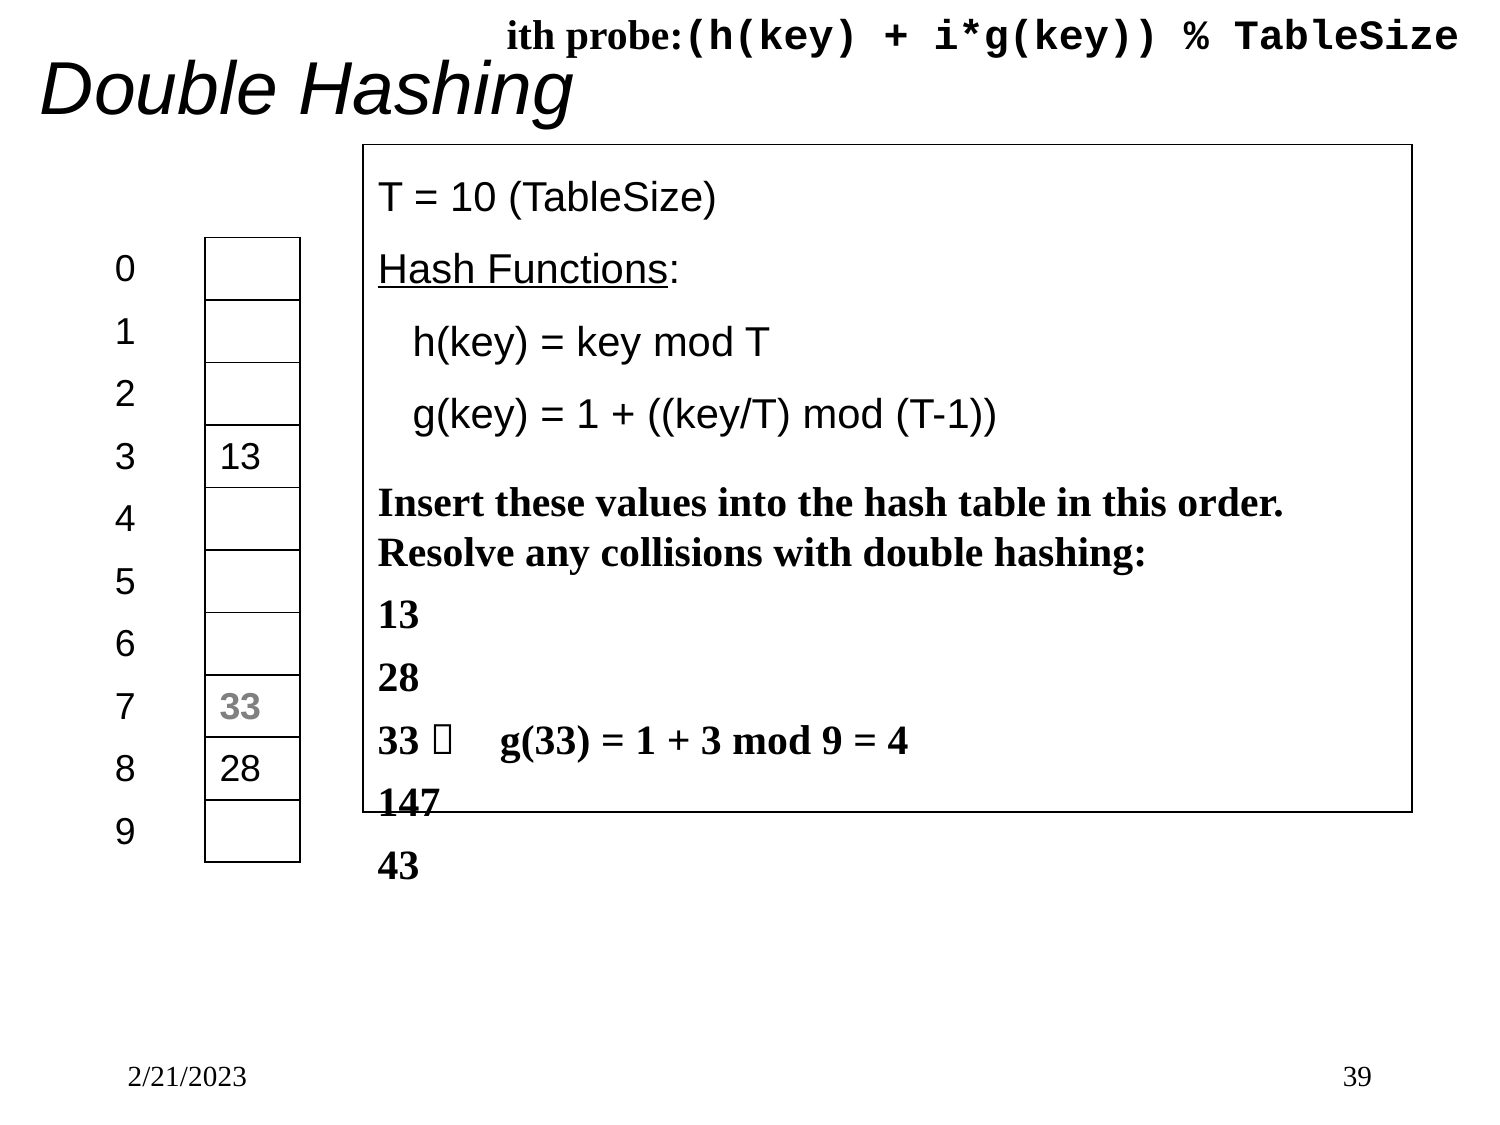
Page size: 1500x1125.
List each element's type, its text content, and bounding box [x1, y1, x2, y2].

table_cell 28 [206, 738, 299, 799]
table_cell [206, 301, 299, 362]
table_cell [206, 613, 299, 674]
table_header 0 [100, 238, 204, 300]
text_box Insert these values into the hash table in this order. Resolve any collisions with double hashing: 13 28 33  g(33) = 1 + 3 mod 9 = 4 147 43 [362, 467, 1456, 895]
table_cell 7 [100, 675, 204, 737]
table_cell 8 [100, 737, 204, 800]
table_cell 13 [206, 426, 299, 487]
text_box ith probe:(h(key) + i*g(key)) % TableSize [491, 0, 1474, 65]
table_cell 1 [100, 300, 204, 362]
table_cell 2 [100, 362, 204, 425]
table_cell [206, 551, 299, 612]
table_cell 9 [100, 800, 204, 862]
list T = 10 (TableSize) Hash Functions: h(key) = key mod T g(key) = 1 + ((key/T) mod (T-1)) [362, 144, 1413, 813]
table_cell 4 [100, 487, 204, 550]
table_cell 6 [100, 612, 204, 675]
table_cell 33 [206, 676, 299, 736]
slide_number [112, 1049, 426, 1125]
table_header [206, 238, 299, 299]
table_cell 3 [100, 425, 204, 487]
table_cell [206, 363, 299, 424]
slide_number 39 [1074, 1049, 1388, 1125]
table_cell [206, 488, 299, 549]
table_cell 5 [100, 550, 204, 612]
title Double Hashing [24, 27, 1476, 141]
table_cell [206, 801, 299, 861]
